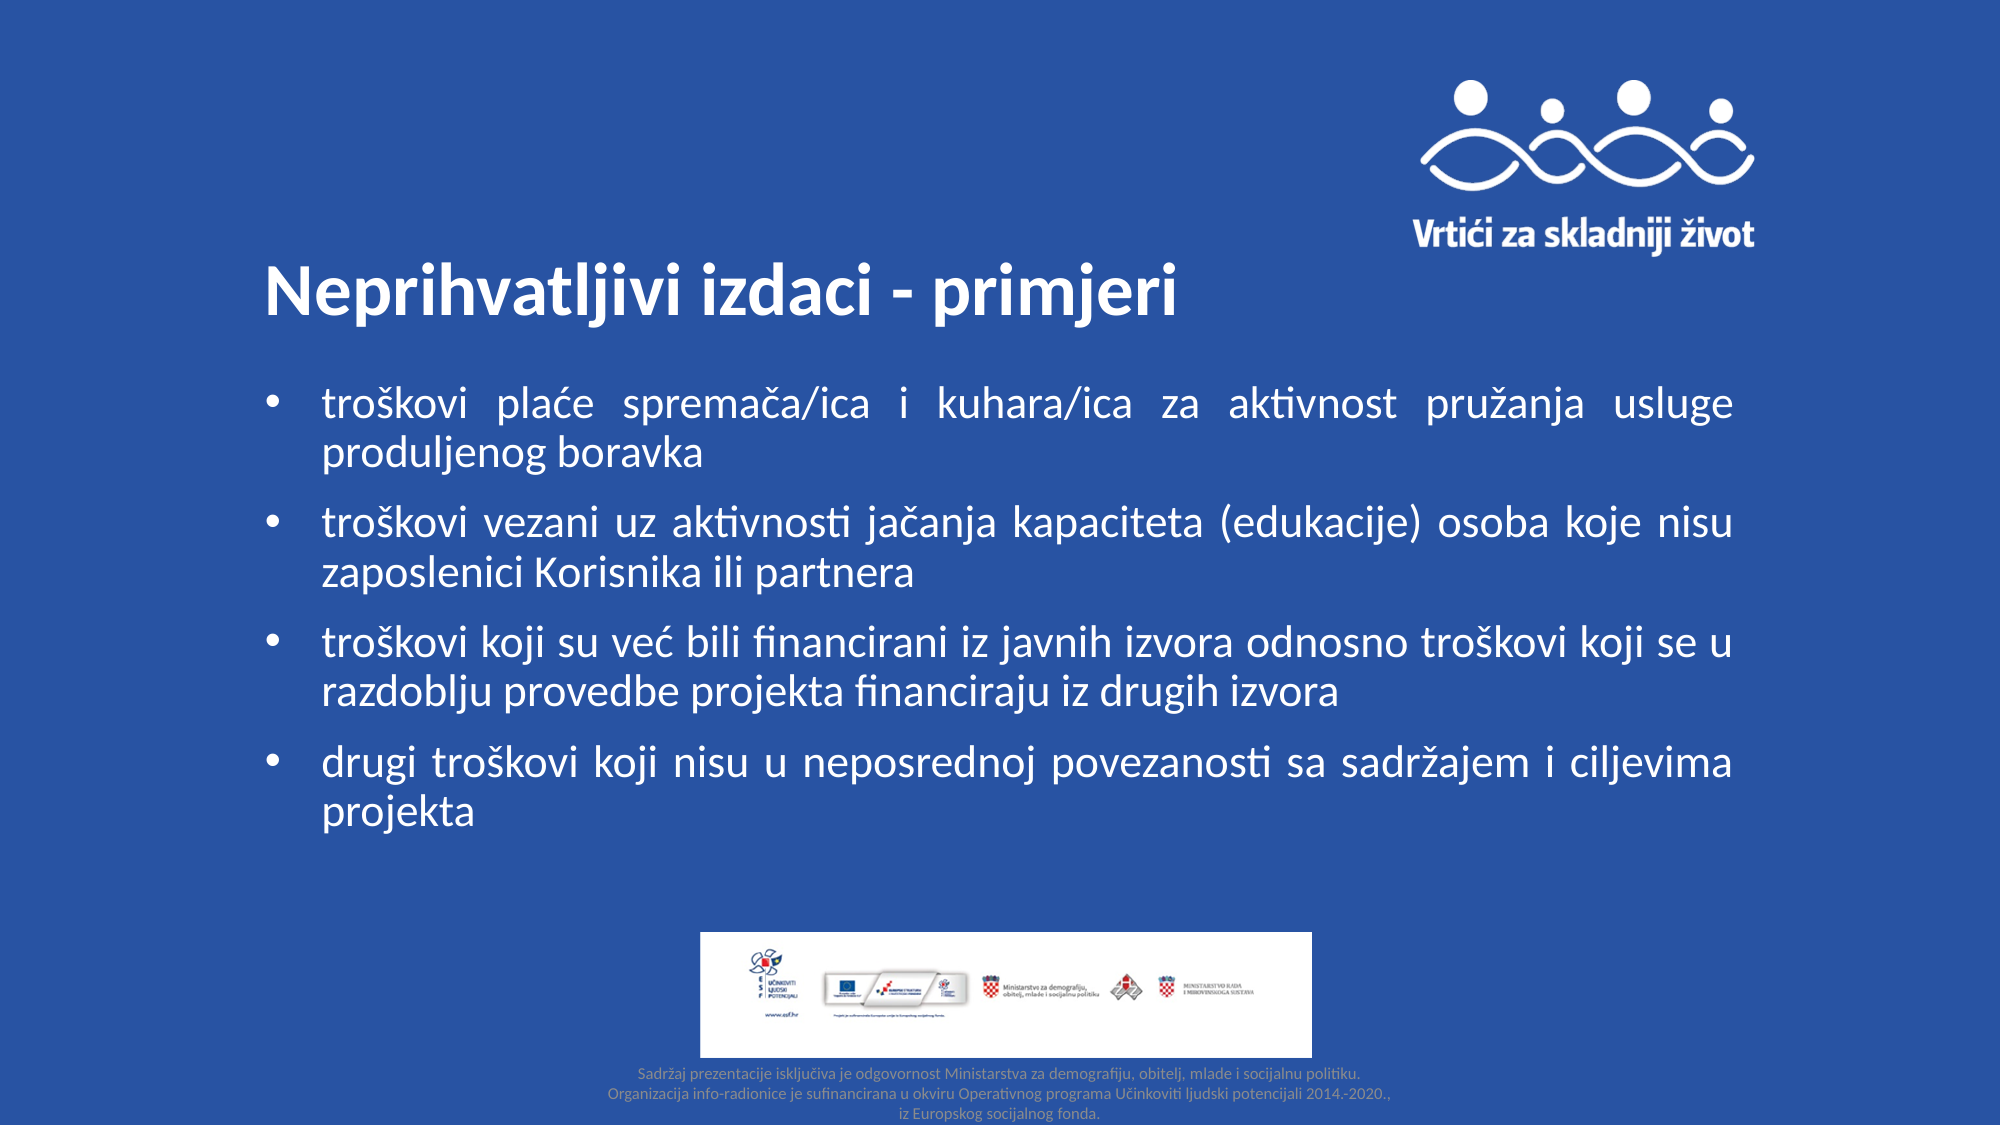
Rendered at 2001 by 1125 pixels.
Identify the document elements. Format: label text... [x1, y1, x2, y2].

footer Sadržaj prezentacije isključiva je odgovornost Ministarstva za demografiju, obitelj, mlade i socijalnu politiku. Organizacija info-radionice je sufinancirana u okviru Operativnog programa Učinkoviti ljudski potencijali 2014.-2020., iz Europskog socijalnog fonda. [587, 1042, 1413, 1103]
picture [1412, 80, 1755, 258]
subtitle troškovi plaće spremača/ica i kuhara/ica za aktivnost pružanja usluge produljenog boravka troškovi vezani uz aktivnosti jačanja kapaciteta (edukacije) osoba koje nisu zaposlenici Korisnika ili partnera troškovi koji su već bili financirani iz javnih izvora odnosno troškovi koji se u razdoblju provedbe projekta financiraju iz drugih izvora drugi troškovi koji nisu u neposrednoj povezanosti sa sadržajem i ciljevima projekta [249, 371, 1750, 938]
picture [688, 938, 1312, 1042]
title Neprihvatljivi izdaci - primjeri [249, 220, 1750, 340]
